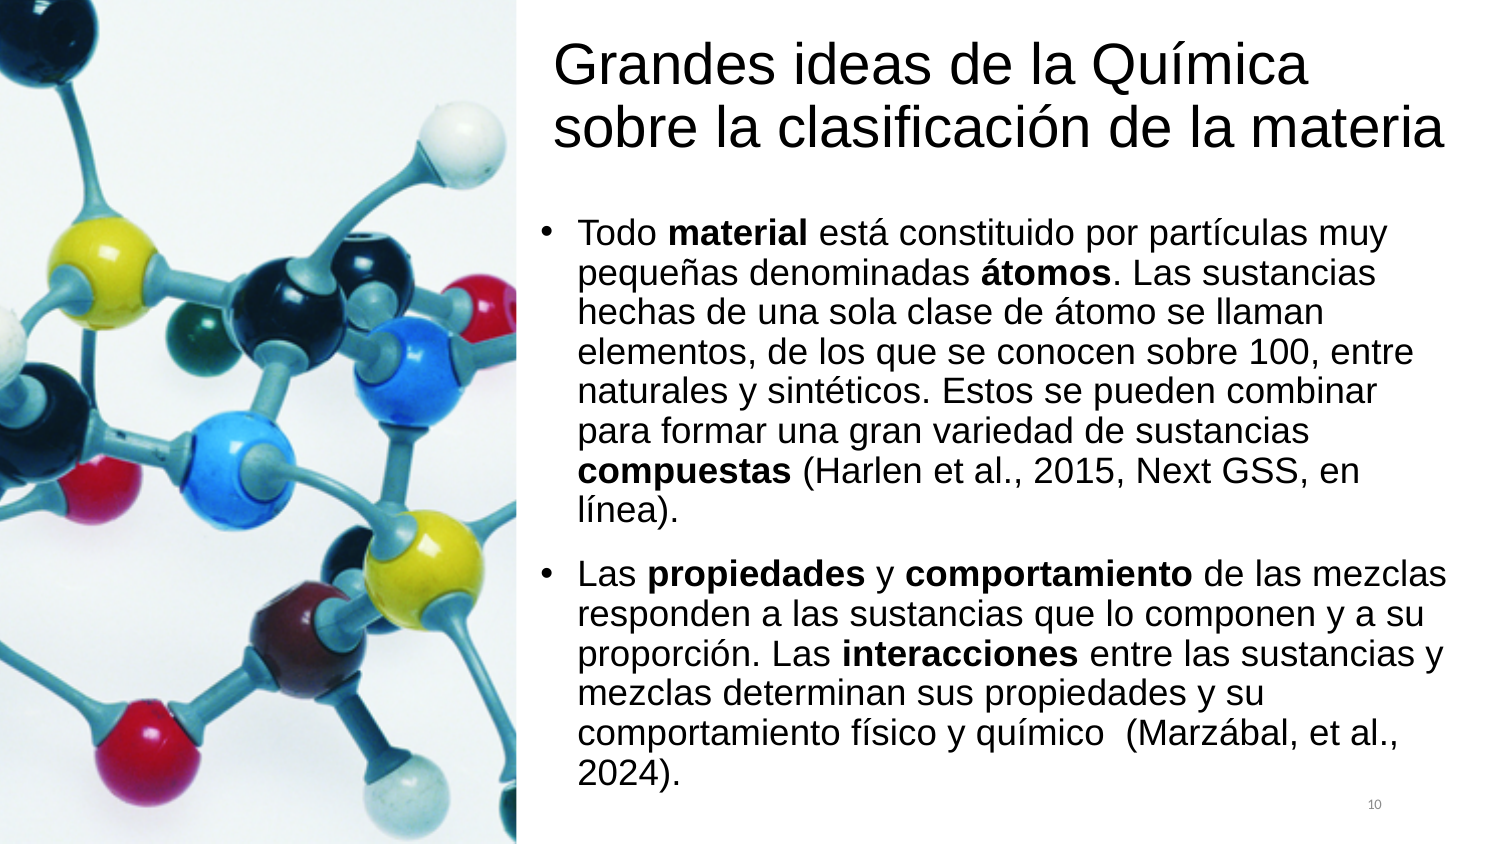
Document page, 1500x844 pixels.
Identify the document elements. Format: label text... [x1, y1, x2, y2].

text_box [518, 0, 1500, 844]
slide_number 10 [1131, 782, 1397, 827]
text_box Todo material está constituido por partículas muy pequeñas denominadas átomos. Las sustancias hechas de una sola clase de átomo se llaman elementos, de los que se conocen sobre 100, entre naturales y sintéticos. Estos se pueden combinar para formar una gran variedad de sustancias compuestas (Harlen et al., 2015, Next GSS, en línea). Las propiedades y comportamiento de las mezclas responden a las sustancias que lo componen y a su proporción. Las interacciones entre las sustancias y mezclas determinan sus propiedades y su comportamiento físico y químico (Marzábal, et al., 2024). [521, 206, 1478, 805]
picture [0, 0, 517, 844]
text_box Grandes ideas de la Química sobre la clasificación de la materia [538, 16, 1478, 168]
